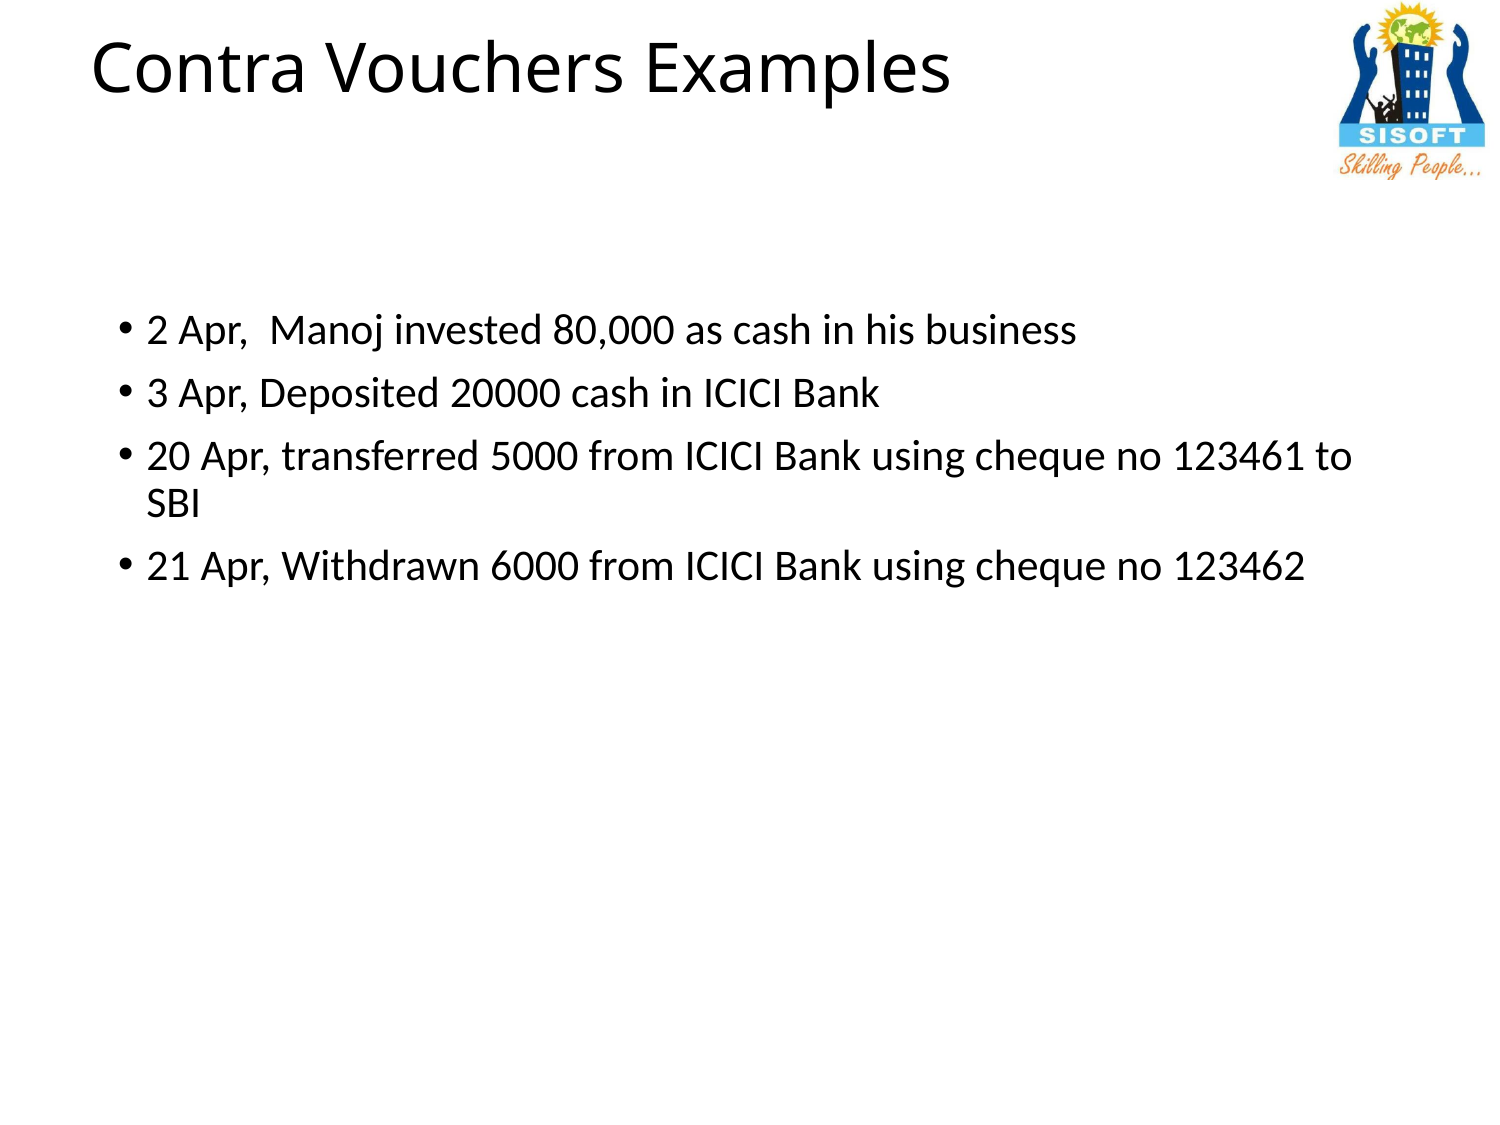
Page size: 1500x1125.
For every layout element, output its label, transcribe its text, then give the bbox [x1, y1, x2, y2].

picture [1321, 0, 1500, 180]
list 2 Apr, Manoj invested 80,000 as cash in his business 3 Apr, Deposited 20000 cash in ICICI Bank 20 Apr, transferred 5000 from ICICI Bank using cheque no 123461 to SBI 21 Apr, Withdrawn 6000 from ICICI Bank using cheque no 123462 [103, 299, 1397, 1014]
title Contra Vouchers Examples [75, 24, 1369, 116]
